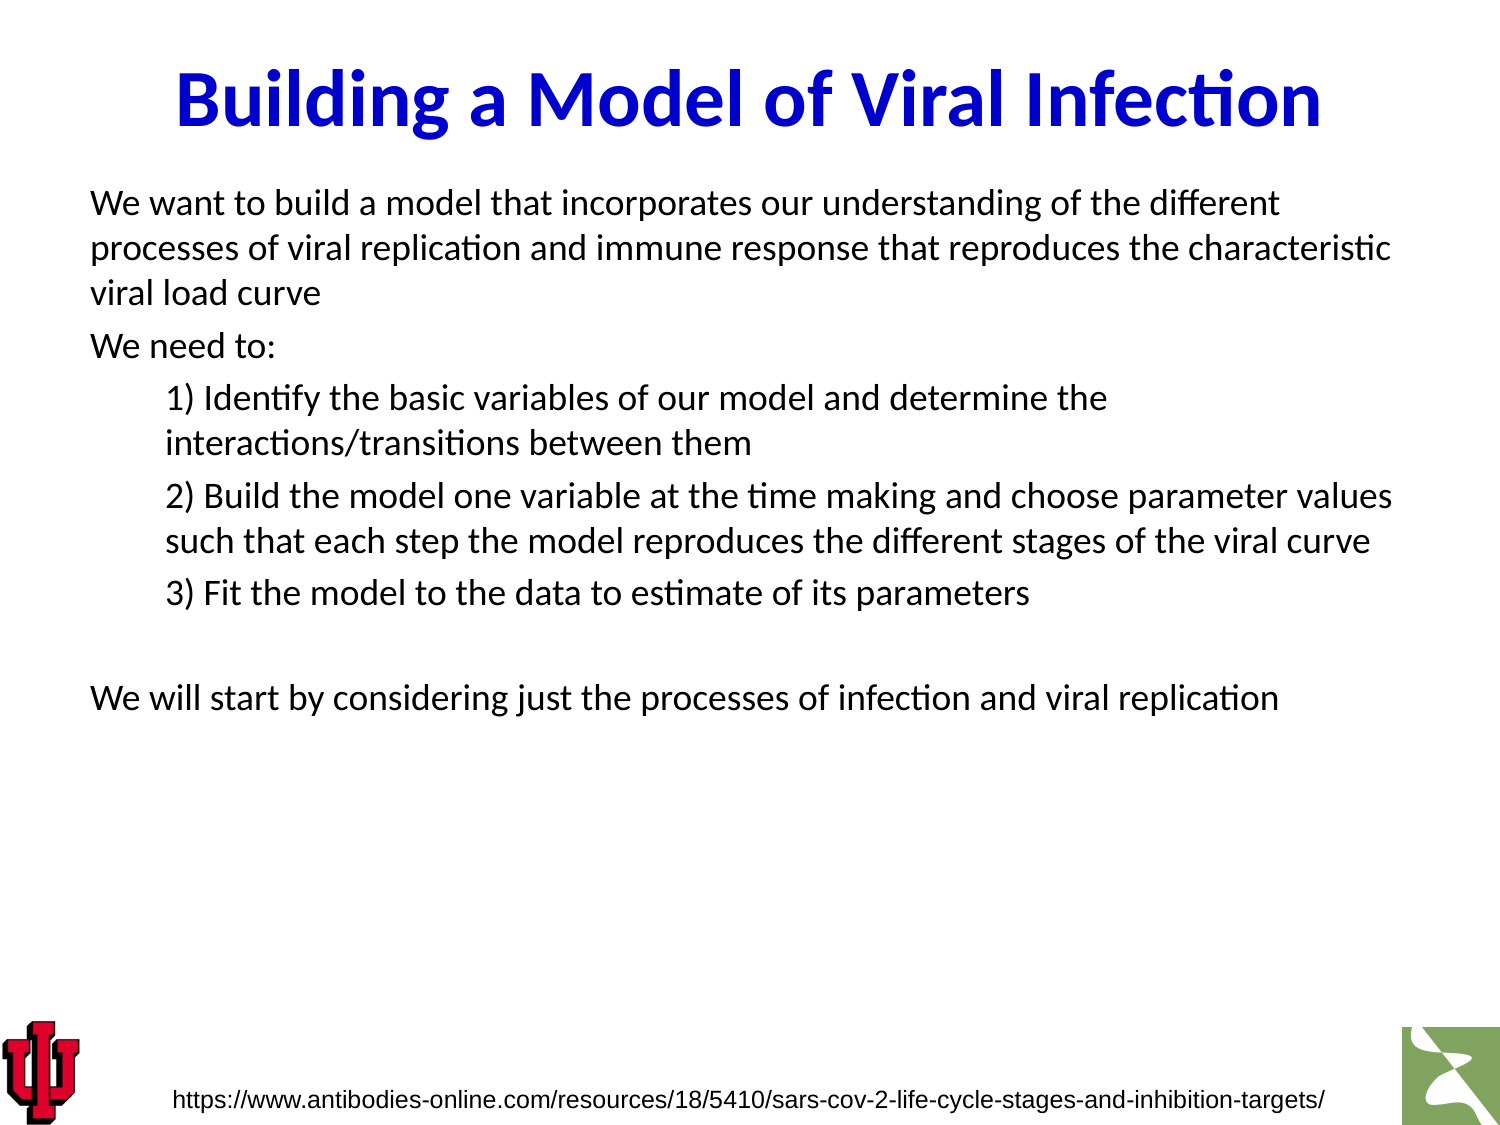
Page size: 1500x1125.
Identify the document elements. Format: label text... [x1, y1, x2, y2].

picture [0, 1020, 80, 1125]
list We want to build a model that incorporates our understanding of the different processes of viral replication and immune response that reproduces the characteristic viral load curve We need to: 1) Identify the basic variables of our model and determine the interactions/transitions between them 2) Build the model one variable at the time making and choose parameter values such that each step the model reproduces the different stages of the viral curve 3) Fit the model to the data to estimate of its parameters We will start by considering just the processes of infection and viral replication [75, 170, 1425, 914]
title Building a Model of Viral Infection [75, 0, 1425, 170]
picture [1402, 1027, 1500, 1125]
text_box https://www.antibodies-online.com/resources/18/5410/sars-cov-2-life-cycle-stages-and-inhibition-targets/ [138, 1076, 1361, 1125]
